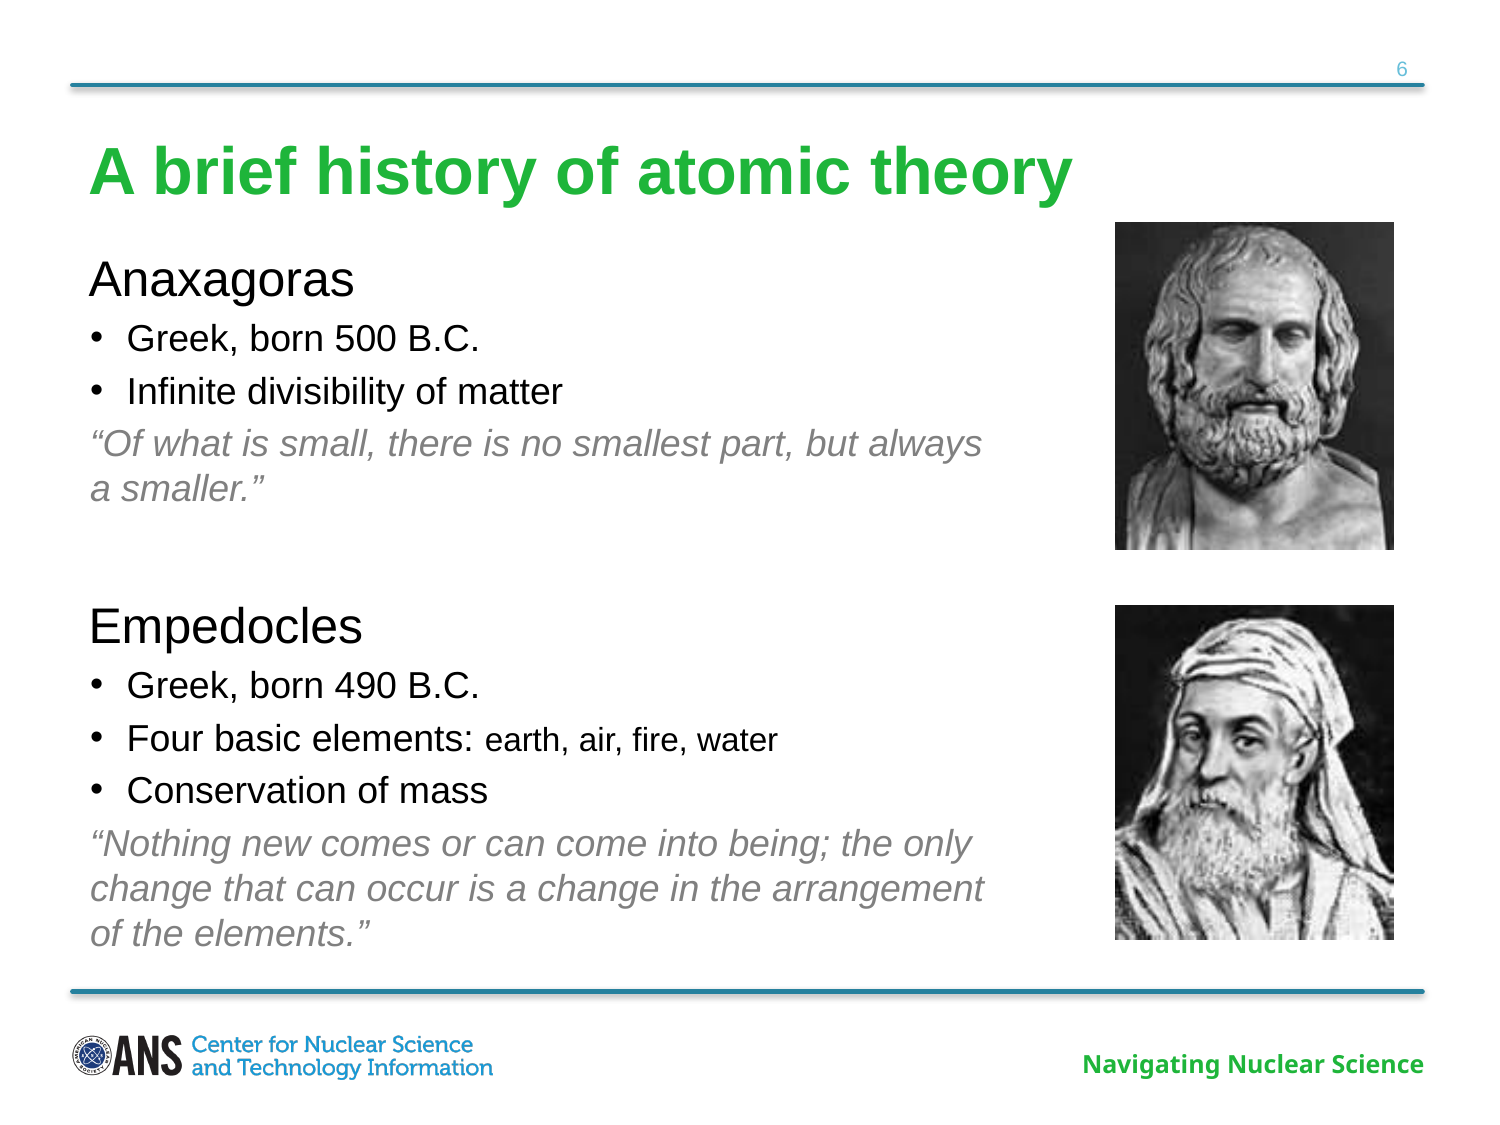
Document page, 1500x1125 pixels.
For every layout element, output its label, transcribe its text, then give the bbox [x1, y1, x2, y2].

picture [1114, 222, 1394, 551]
title A brief history of atomic theory [73, 81, 1374, 255]
picture [72, 1035, 493, 1080]
list Anaxagoras Greek, born 500 B.C. Infinite divisibility of matter “Of what is small, there is no smallest part, but always a smaller.” Empedocles Greek, born 490 B.C. Four basic elements: earth, air, fire, water Conservation of mass “Nothing new comes or can come into being; the only change that can occur is a change in the arrangement of the elements.” [73, 239, 1019, 992]
picture [1115, 605, 1394, 940]
